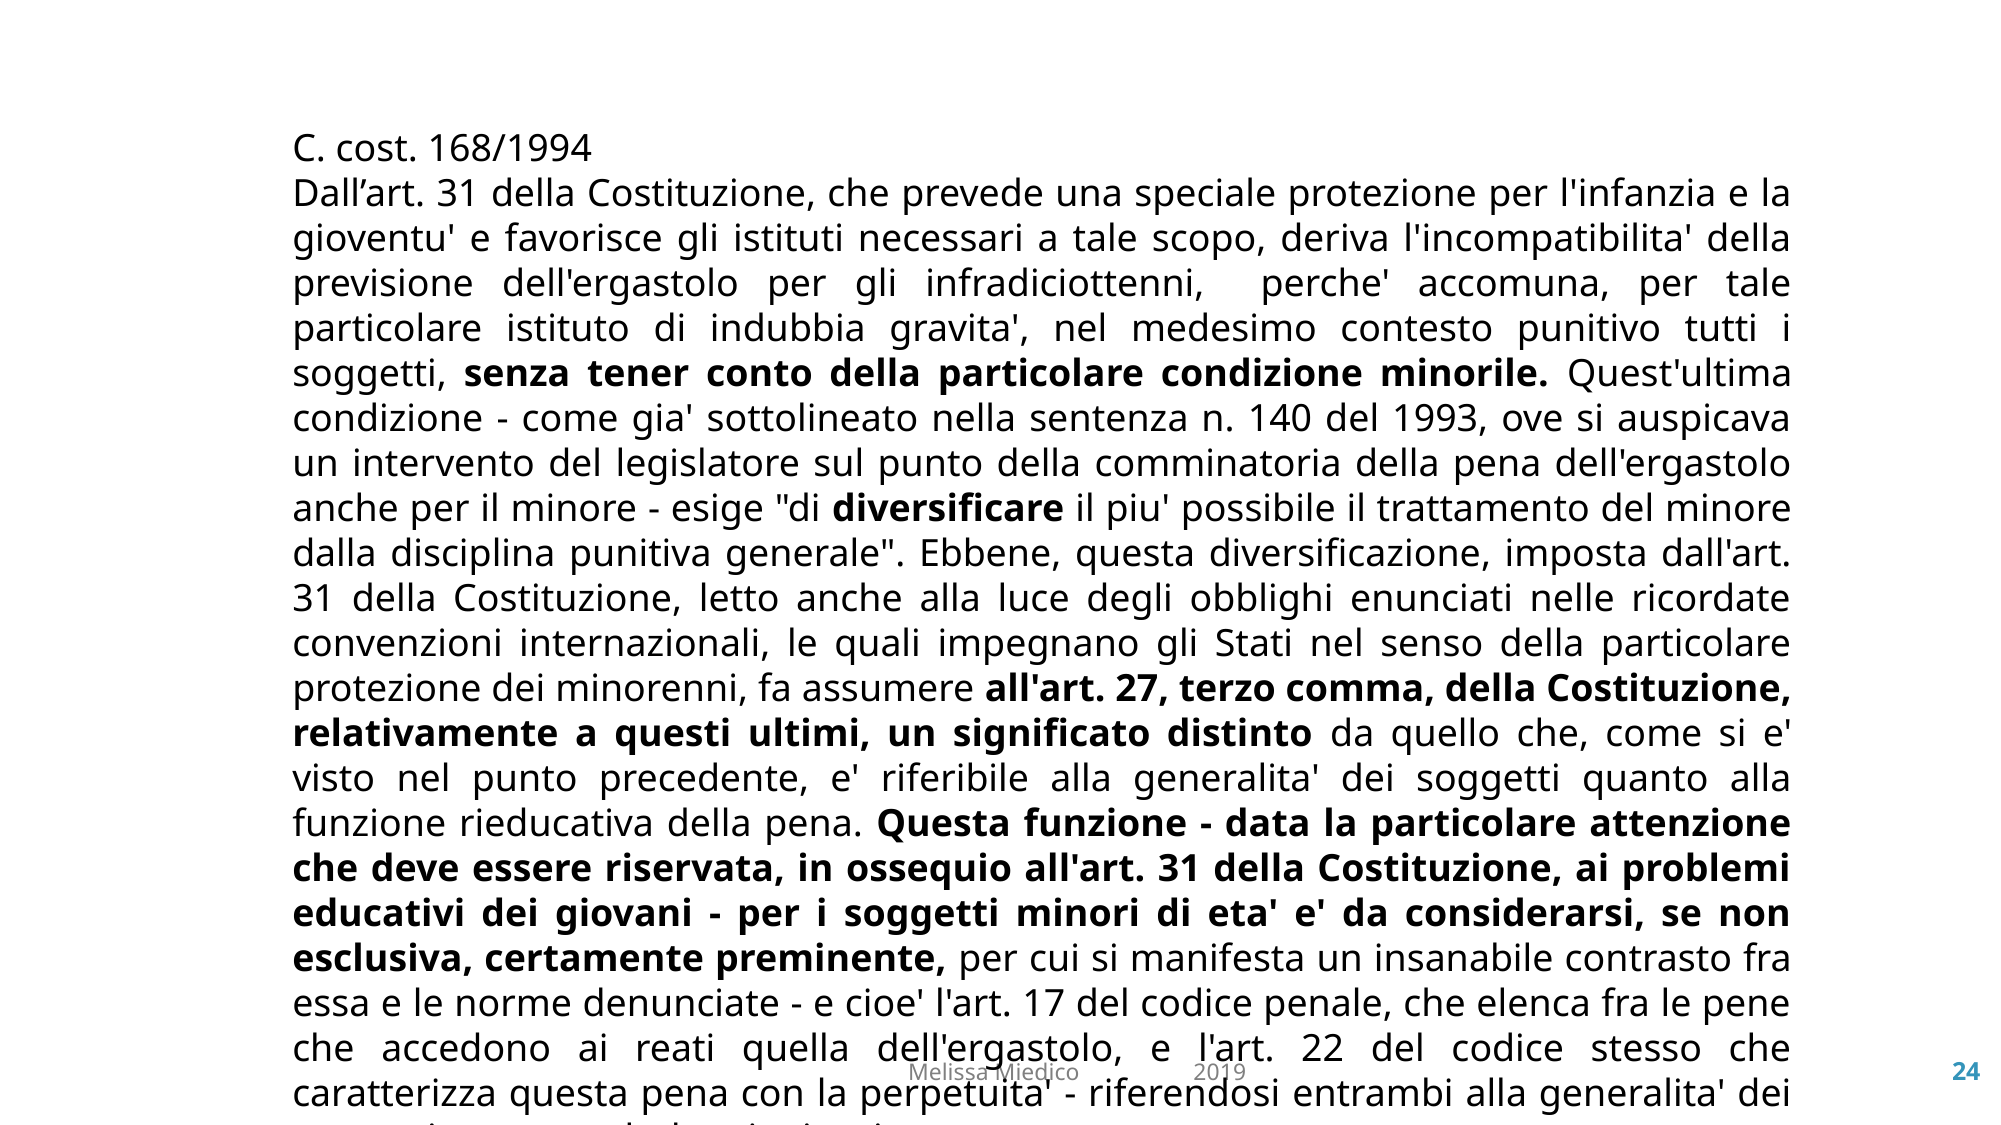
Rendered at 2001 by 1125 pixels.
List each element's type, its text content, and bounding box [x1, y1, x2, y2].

slide_number 24 [1744, 1042, 1996, 1103]
text_box C. cost. 168/1994 Dall’art. 31 della Costituzione, che prevede una speciale protezione per l'infanzia e la gioventu' e favorisce gli istituti necessari a tale scopo, deriva l'incompatibilita' della previsione dell'ergastolo per gli infradiciottenni, perche' accomuna, per tale particolare istituto di indubbia gravita', nel medesimo contesto punitivo tutti i soggetti, senza tener conto della particolare condizione minorile. Quest'ultima condizione - come gia' sottolineato nella sentenza n. 140 del 1993, ove si auspicava un intervento del legislatore sul punto della comminatoria della pena dell'ergastolo anche per il minore - esige "di diversificare il piu' possibile il trattamento del minore dalla disciplina punitiva generale". Ebbene, questa diversificazione, imposta dall'art. 31 della Costituzione, letto anche alla luce degli obblighi enunciati nelle ricordate convenzioni internazionali, le quali impegnano gli Stati nel senso della particolare protezione dei minorenni, fa assumere all'art. 27, terzo comma, della Costituzione, relativamente a questi ultimi, un significato distinto da quello che, come si e' visto nel punto precedente, e' riferibile alla generalita' dei soggetti quanto alla funzione rieducativa della pena. Questa funzione - data la particolare attenzione che deve essere riservata, in ossequio all'art. 31 della Costituzione, ai problemi educativi dei giovani - per i soggetti minori di eta' e' da considerarsi, se non esclusiva, certamente preminente, per cui si manifesta un insanabile contrasto fra essa e le norme denunciate - e cioe' l'art. 17 del codice penale, che elenca fra le pene che accedono ai reati quella dell'ergastolo, e l'art. 22 del codice stesso che caratterizza questa pena con la perpetuita' - riferendosi entrambi alla generalita' dei soggetti, senza escludere i minori. [127, 116, 1808, 1125]
footer Melissa Miedico 2019 [634, 1042, 1605, 1103]
